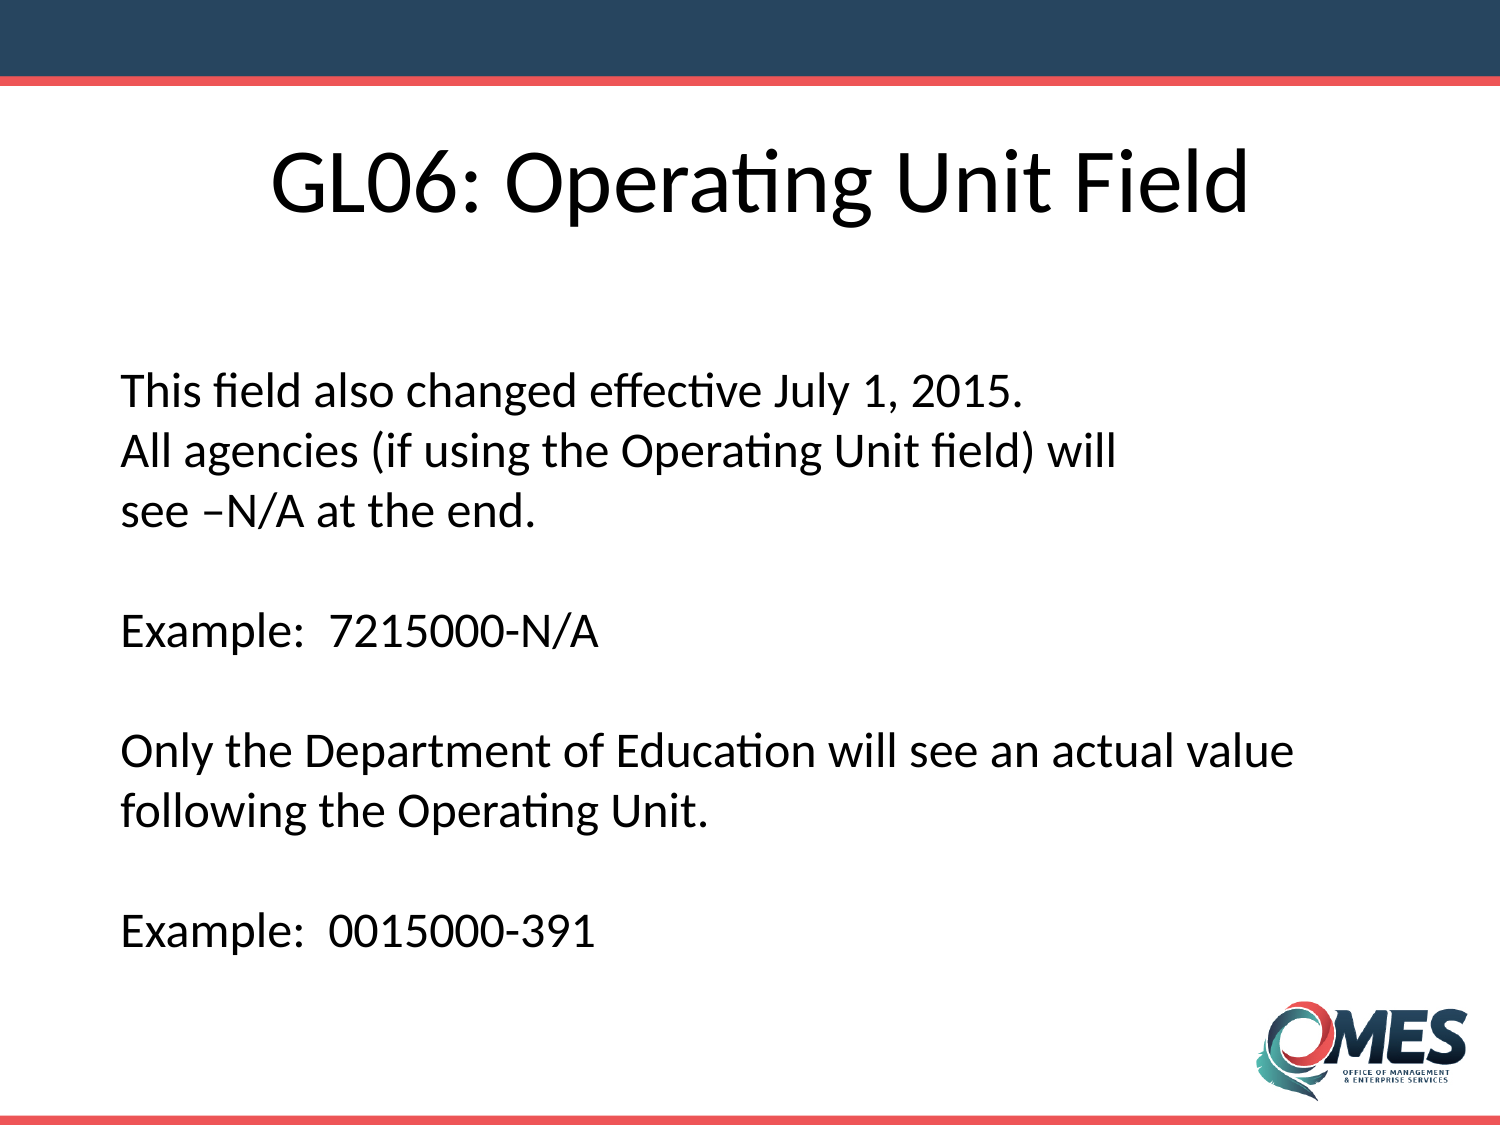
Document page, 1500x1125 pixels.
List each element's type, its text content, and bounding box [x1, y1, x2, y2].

text_box GL06: Operating Unit Field [255, 113, 1269, 239]
text_box This field also changed effective July 1, 2015. All agencies (if using the Operating Unit field) will see –N/A at the end. Example: 7215000-N/A Only the Department of Education will see an actual value following the Operating Unit. Example: 0015000-391 [105, 349, 1311, 965]
picture [0, 0, 1500, 1125]
